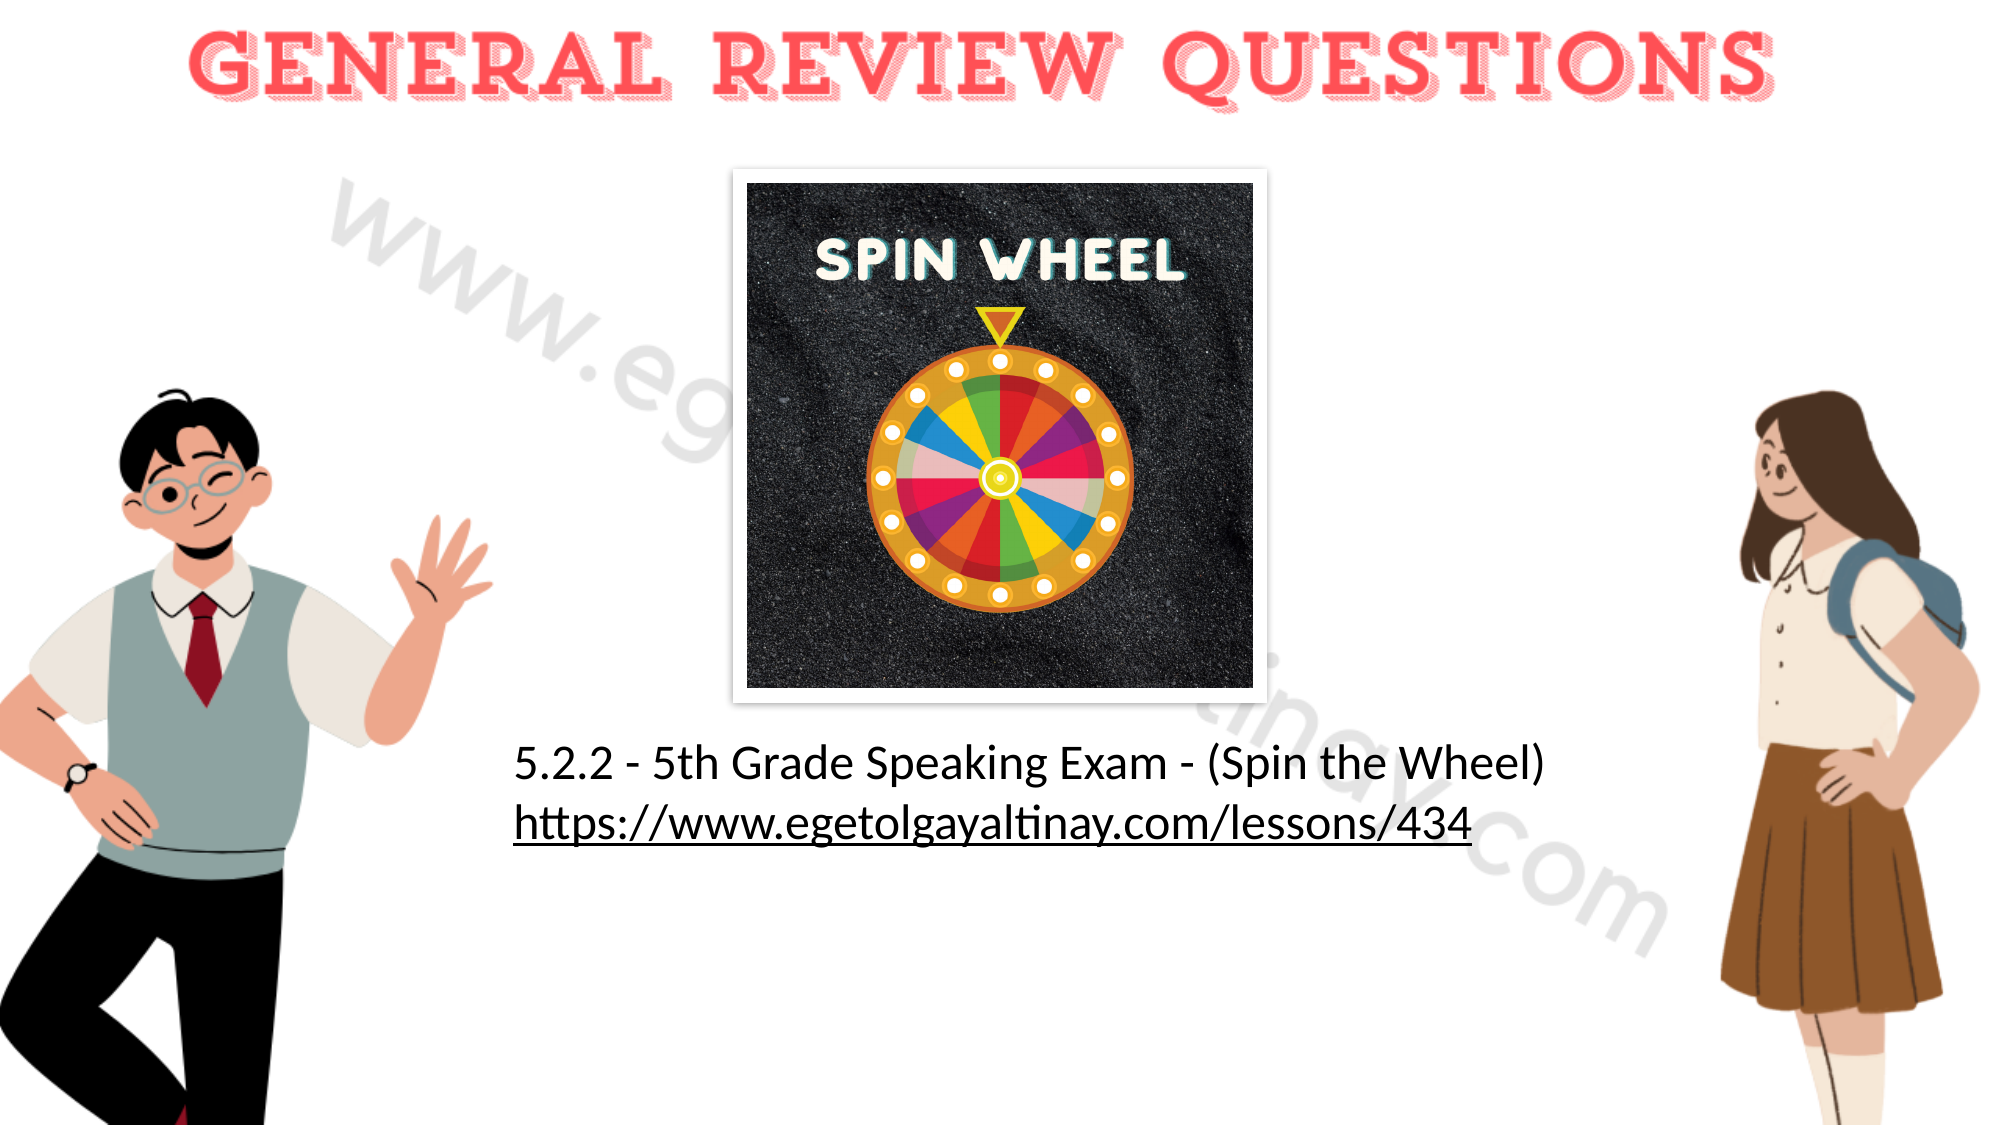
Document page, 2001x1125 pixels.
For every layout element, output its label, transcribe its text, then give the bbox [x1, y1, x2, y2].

text_box 5.2.2 - 5th Grade Speaking Exam - (Spin the Wheel) https://www.egetolgayaltinay.com/lessons/434 [498, 662, 1701, 858]
picture [0, 0, 2001, 1125]
